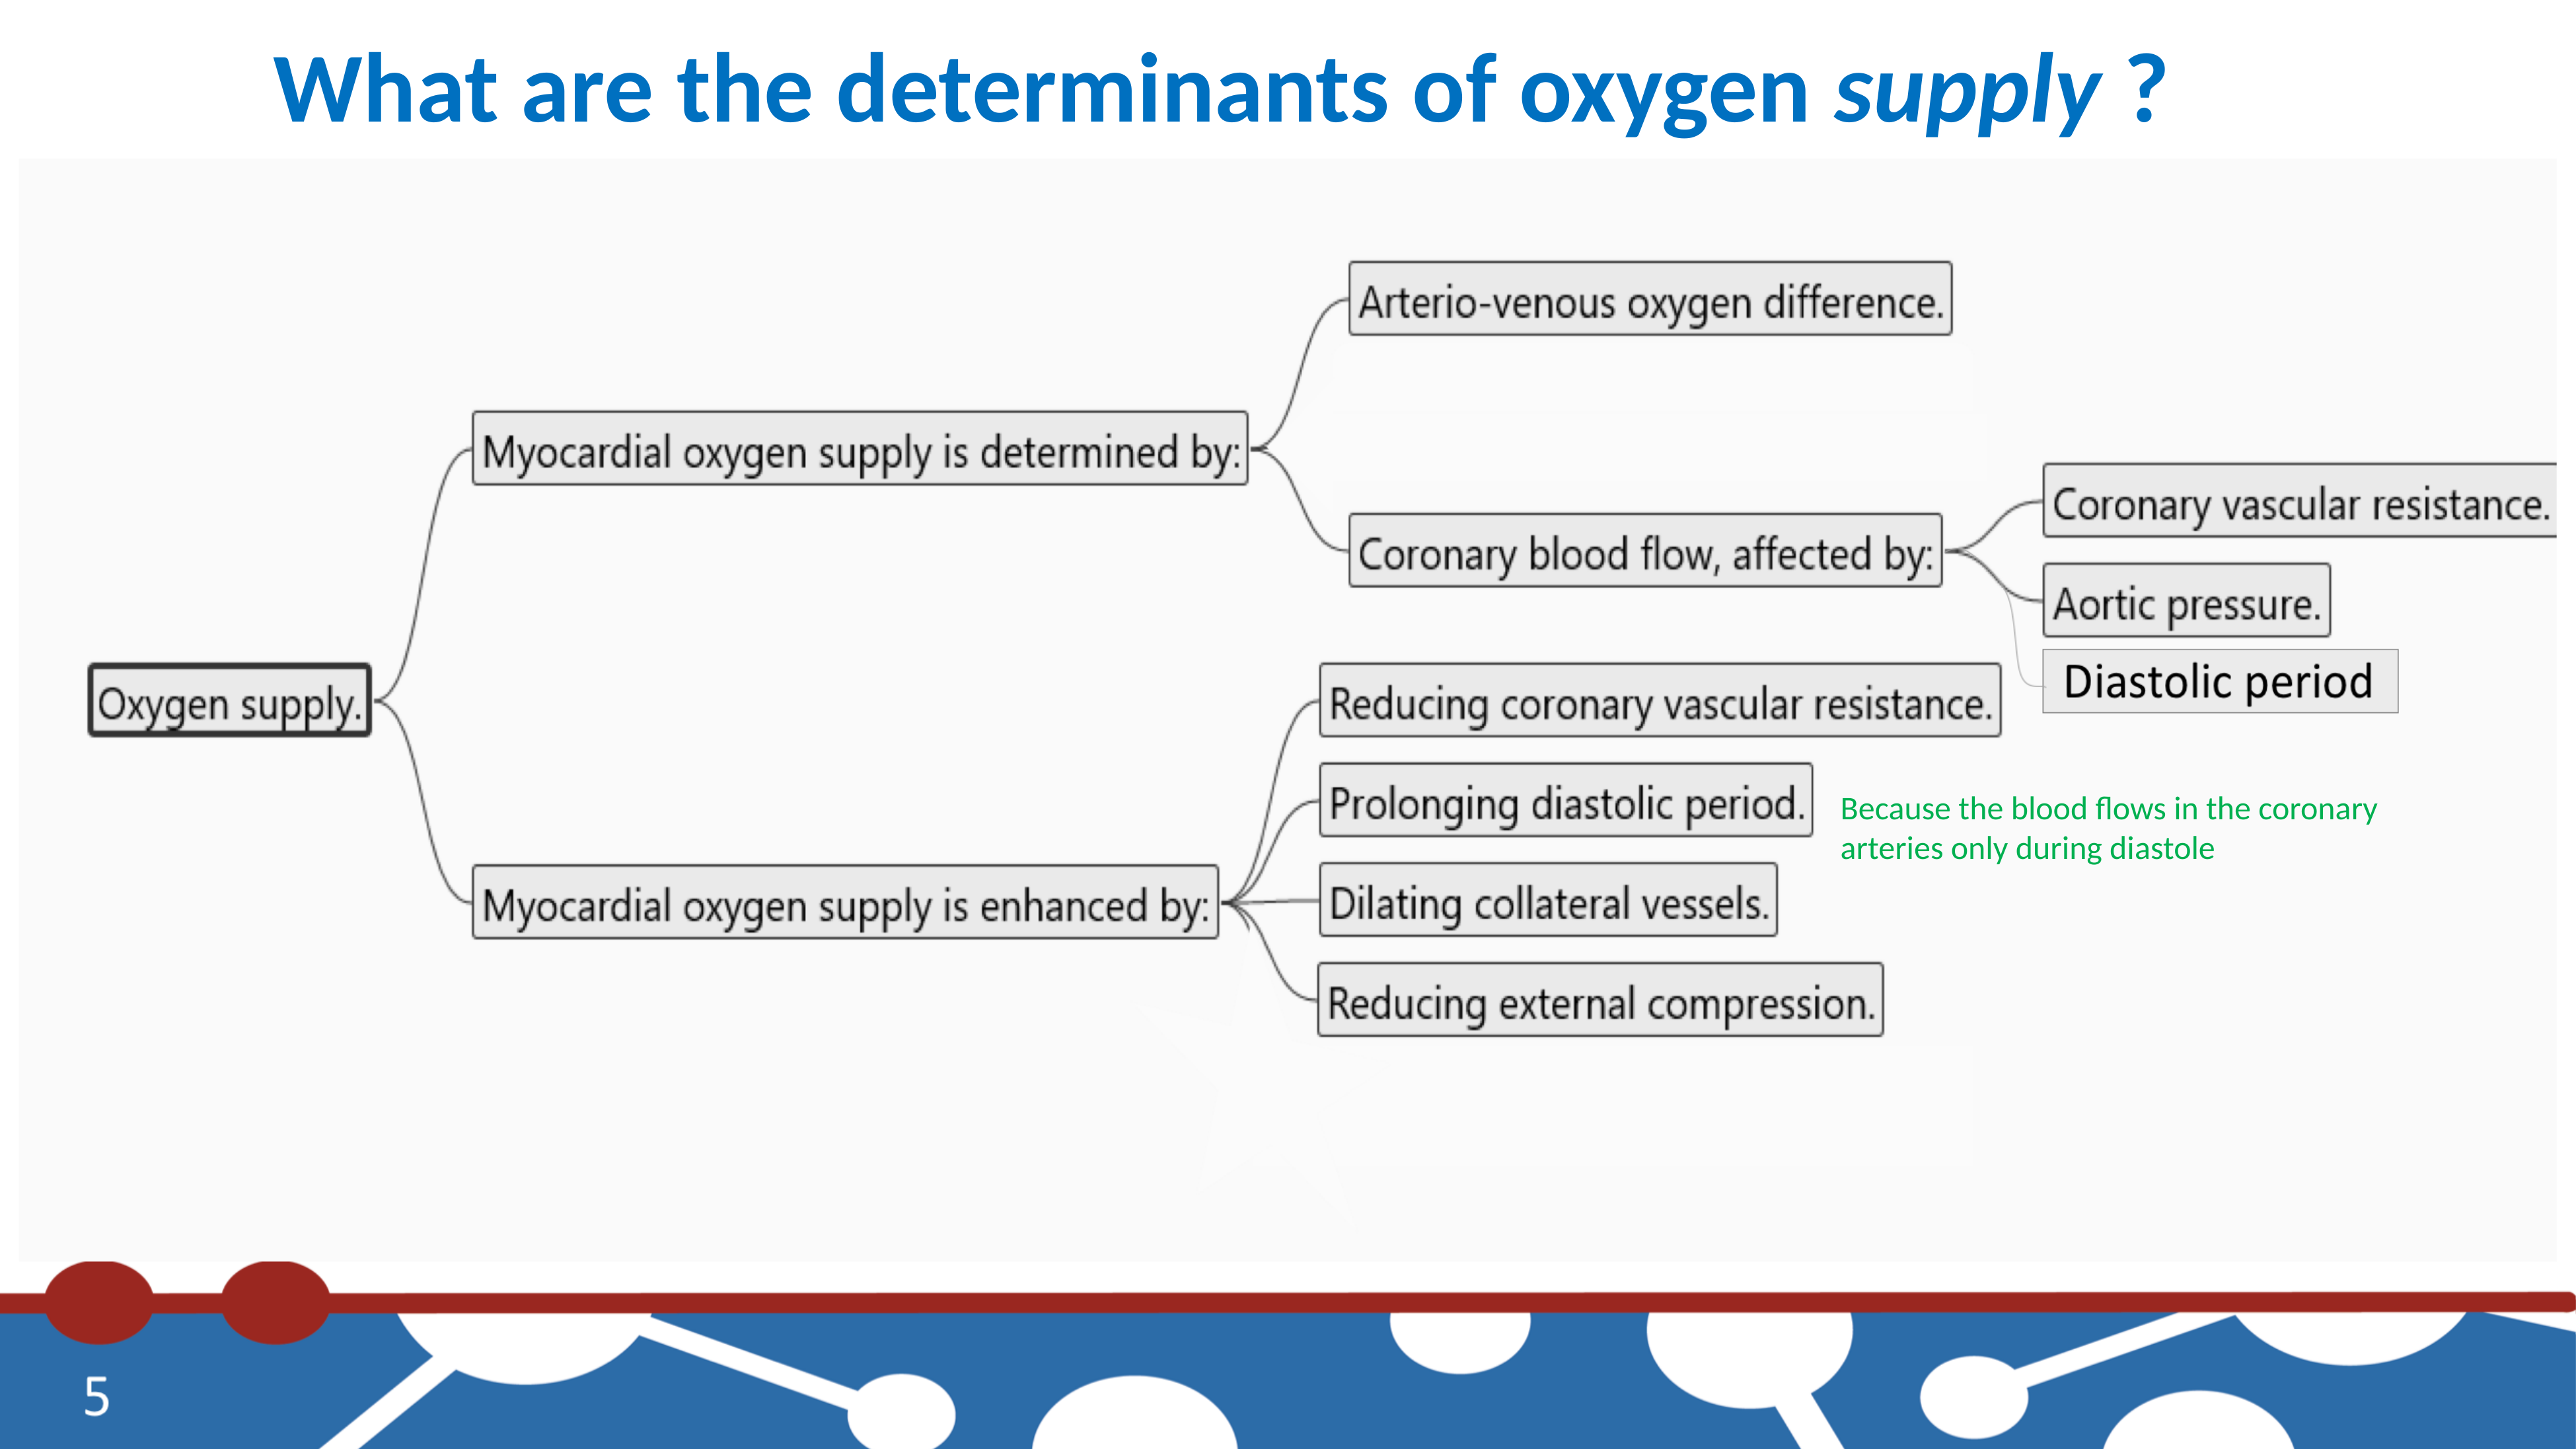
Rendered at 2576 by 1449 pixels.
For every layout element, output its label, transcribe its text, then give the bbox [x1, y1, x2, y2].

picture [0, 145, 2576, 1449]
text_box What are the determinants of oxygen supply ? [264, 31, 2576, 145]
